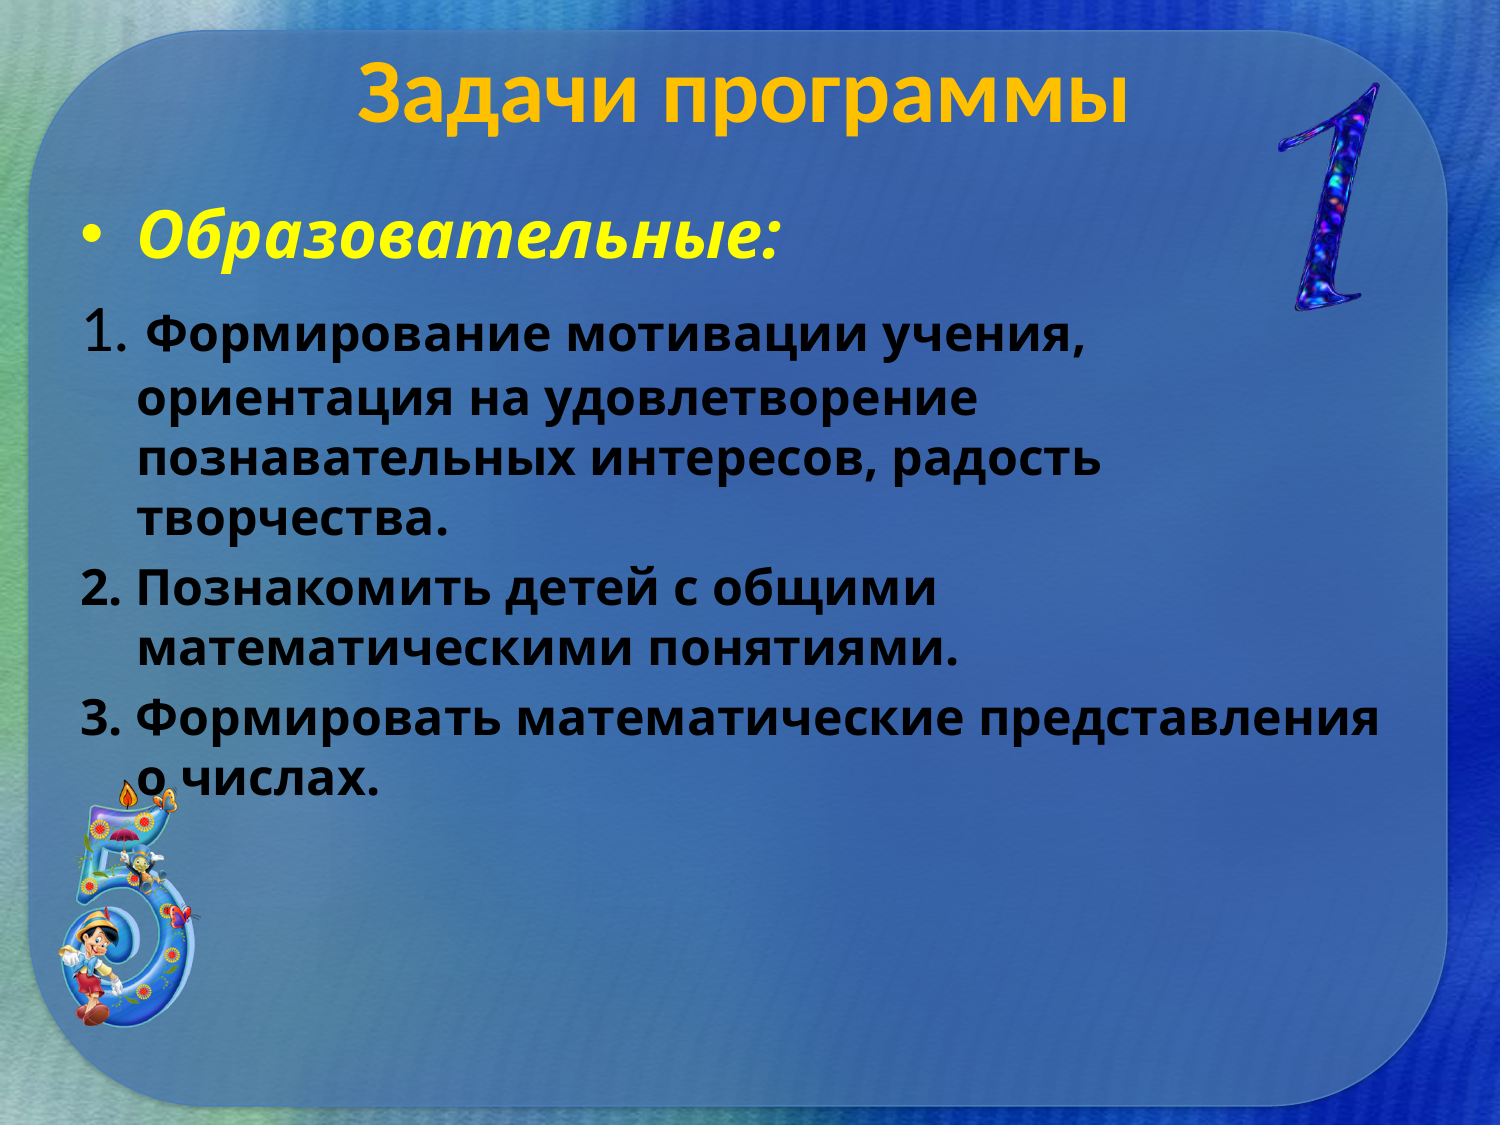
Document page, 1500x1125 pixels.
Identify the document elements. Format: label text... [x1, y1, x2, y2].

picture [0, 0, 1500, 1125]
title Задачи программы [76, 0, 1414, 173]
list Образовательные: 1. Формирование мотивации учения, ориентация на удовлетворение познавательных интересов, радость творчества. 2. Познакомить детей с общими математическими понятиями. 3. Формировать математические представления о числах. [64, 184, 1427, 1034]
picture [1250, 173, 1407, 184]
